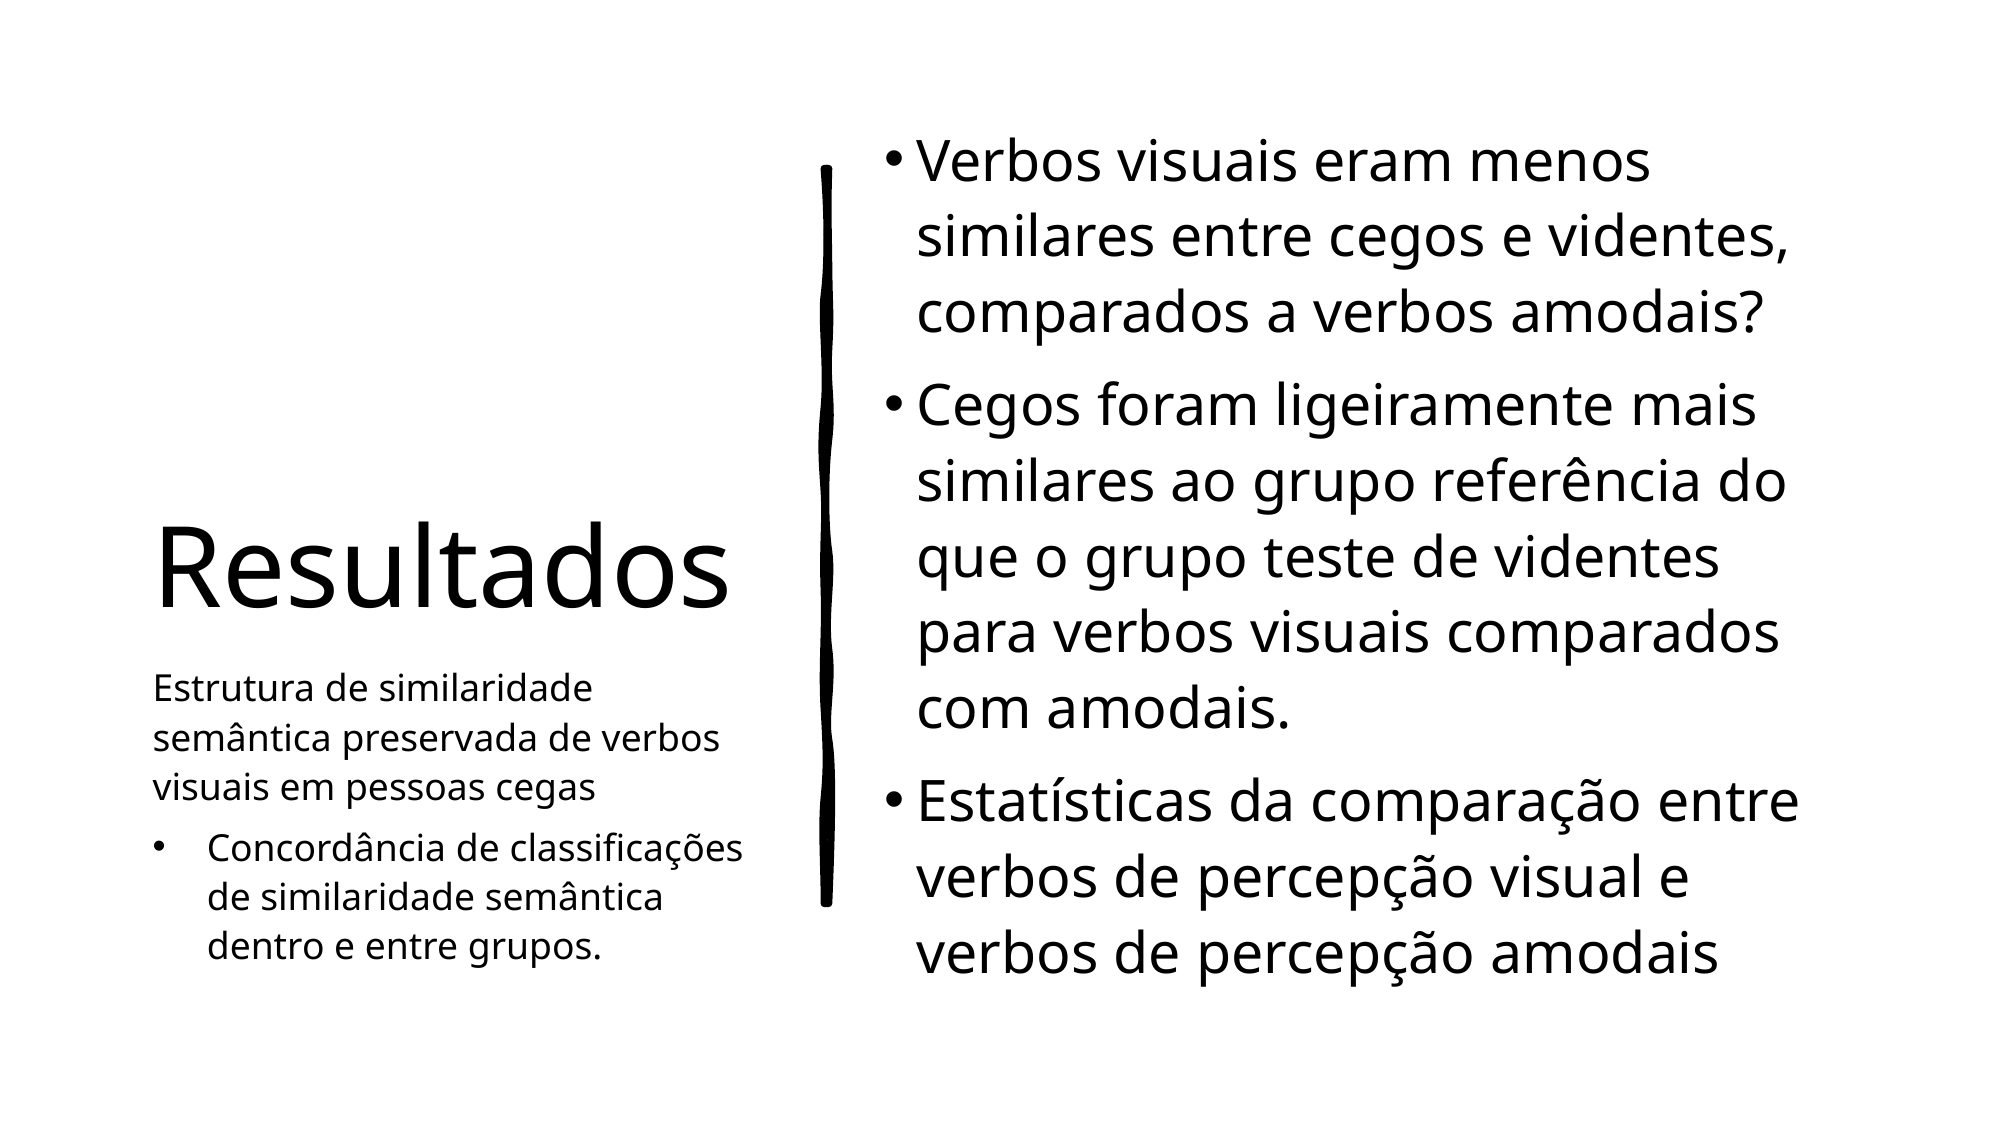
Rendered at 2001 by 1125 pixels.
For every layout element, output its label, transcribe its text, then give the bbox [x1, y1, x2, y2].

list Estrutura de similaridade semântica preservada de verbos visuais em pessoas cegas Concordância de classificações de similaridade semântica dentro e entre grupos. [137, 652, 783, 981]
list Verbos visuais eram menos similares entre cegos e videntes, comparados a verbos amodais? Cegos foram ligeiramente mais similares ao grupo referência do que o grupo teste de videntes para verbos visuais comparados com amodais. Estatísticas da comparação entre verbos de percepção visual e verbos de percepção amodais [869, 100, 1863, 1002]
title Resultados [137, 75, 783, 638]
